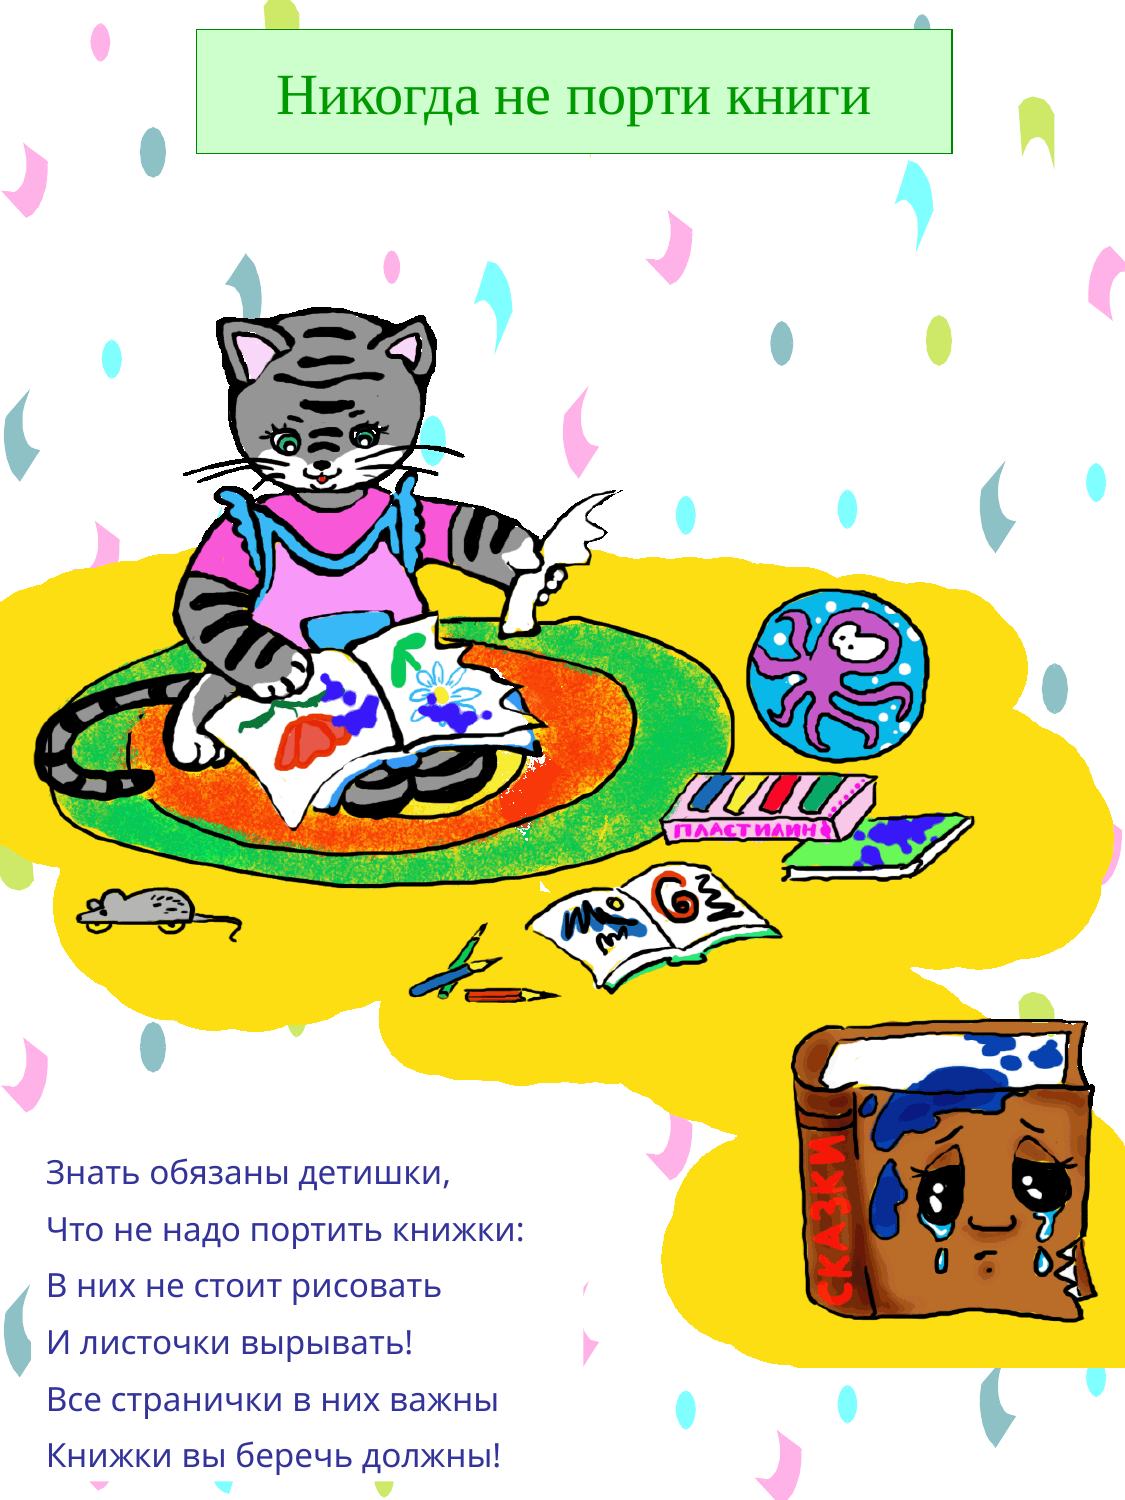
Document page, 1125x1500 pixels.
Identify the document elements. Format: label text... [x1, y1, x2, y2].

picture [0, 242, 1125, 1368]
text_box Знать обязаны детишки, Что не надо портить книжки: В них не стоит рисовать И листочки вырывать! Все странички в них важны Книжки вы беречь должны! [31, 1368, 584, 1482]
title Никогда не порти книги [196, 29, 953, 154]
